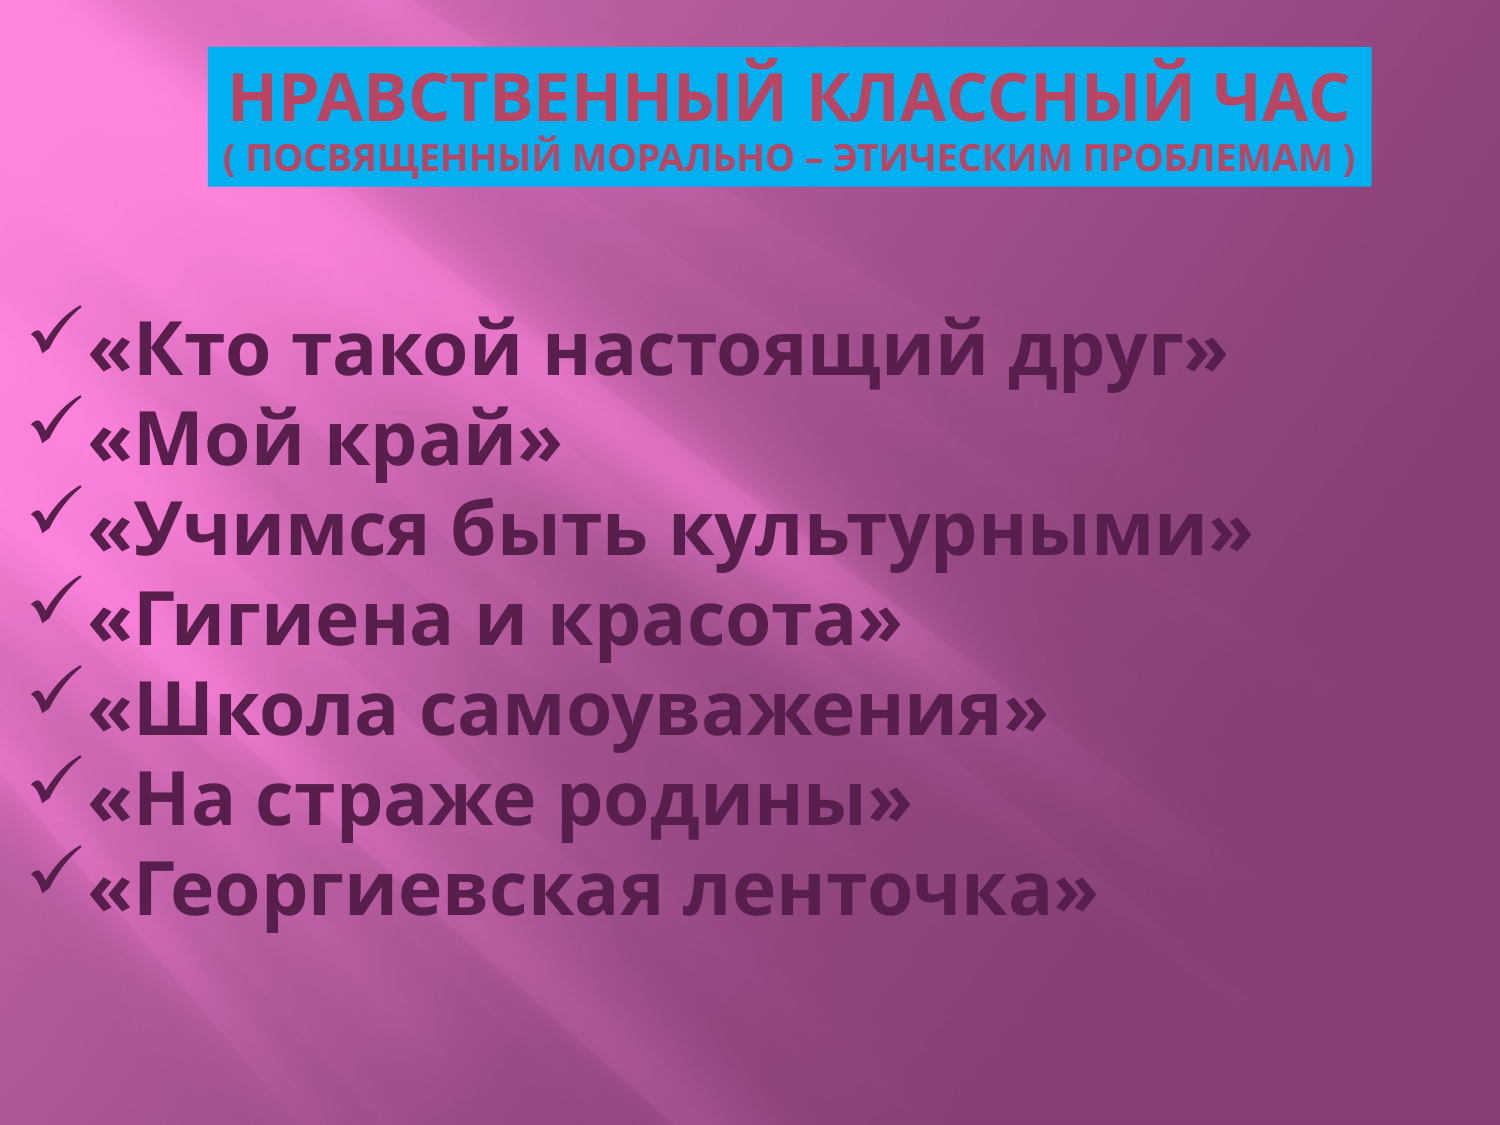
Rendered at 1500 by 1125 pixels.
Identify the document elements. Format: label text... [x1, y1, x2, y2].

text_box «Кто такой настоящий друг» «Мой край» «Учимся быть культурными» «Гигиена и красота» «Школа самоуважения» «На страже родины» «Георгиевская ленточка» [10, 292, 1271, 1028]
text_box Нравственный классный час ( посвященный морально – этическим проблемам ) [207, 46, 1372, 187]
